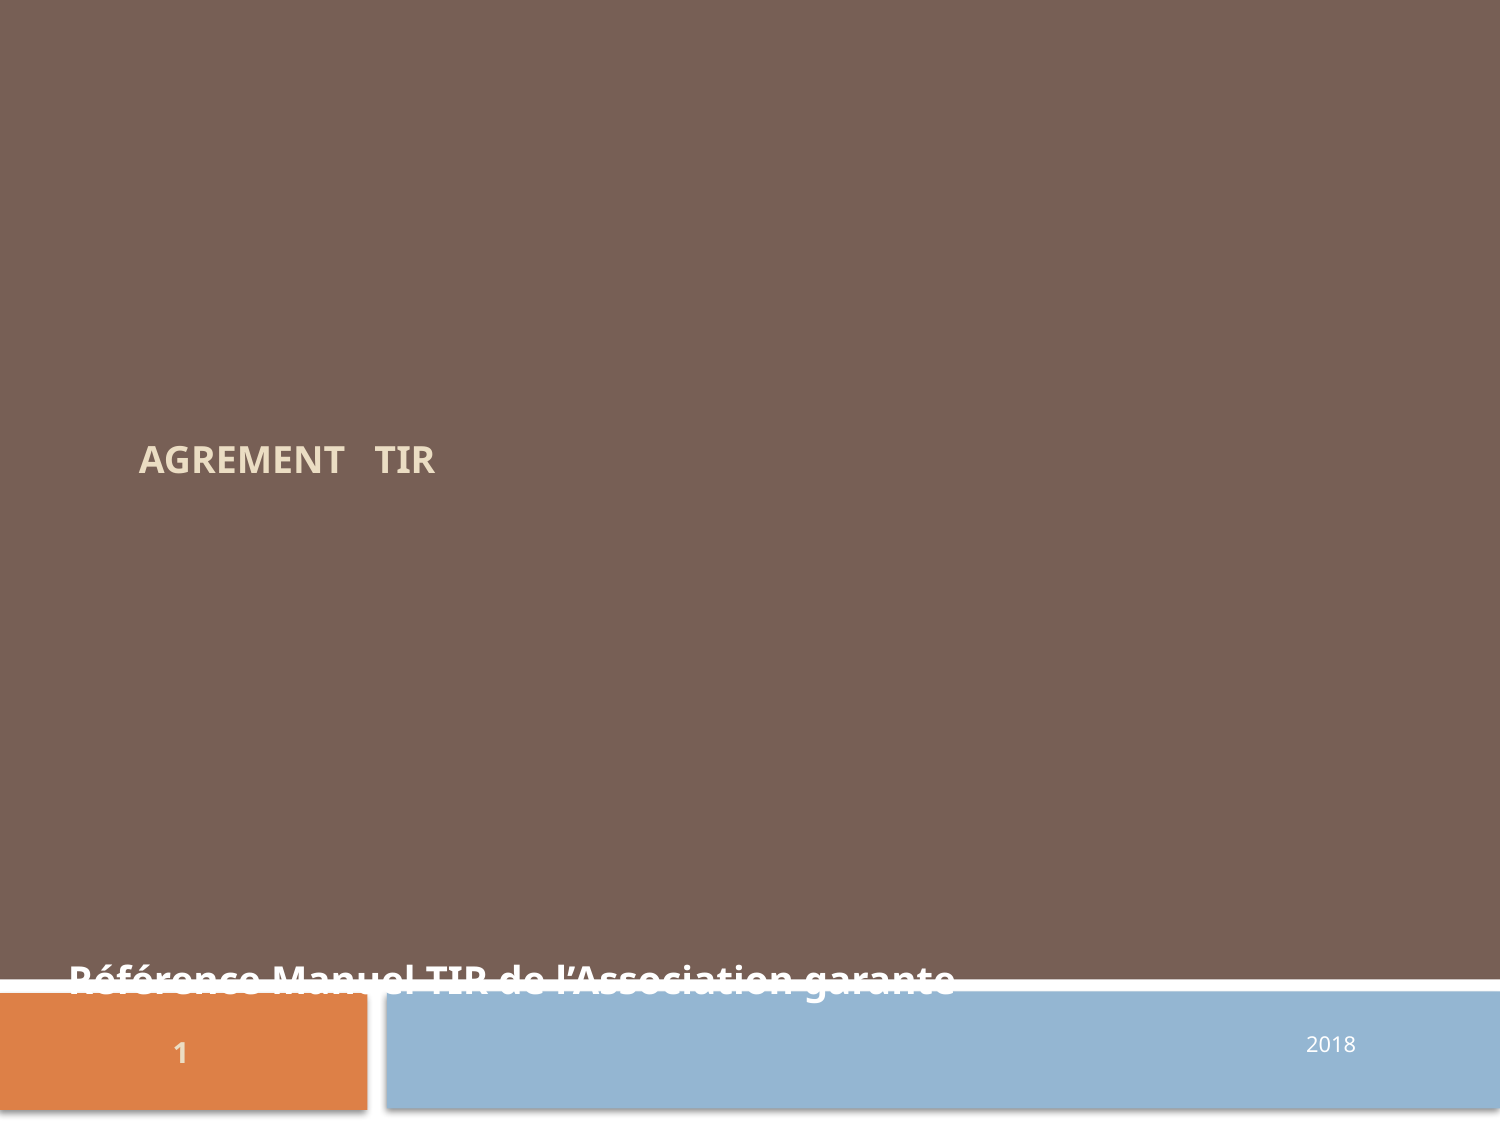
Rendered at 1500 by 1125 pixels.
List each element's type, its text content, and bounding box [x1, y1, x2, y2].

slide_number 1 [112, 1023, 250, 1086]
title AGREMENT TIR [123, 338, 1399, 580]
slide_number 2018 [1162, 987, 1500, 1101]
subtitle Référence Manuel TIR de l’Association garante [53, 609, 1447, 1012]
